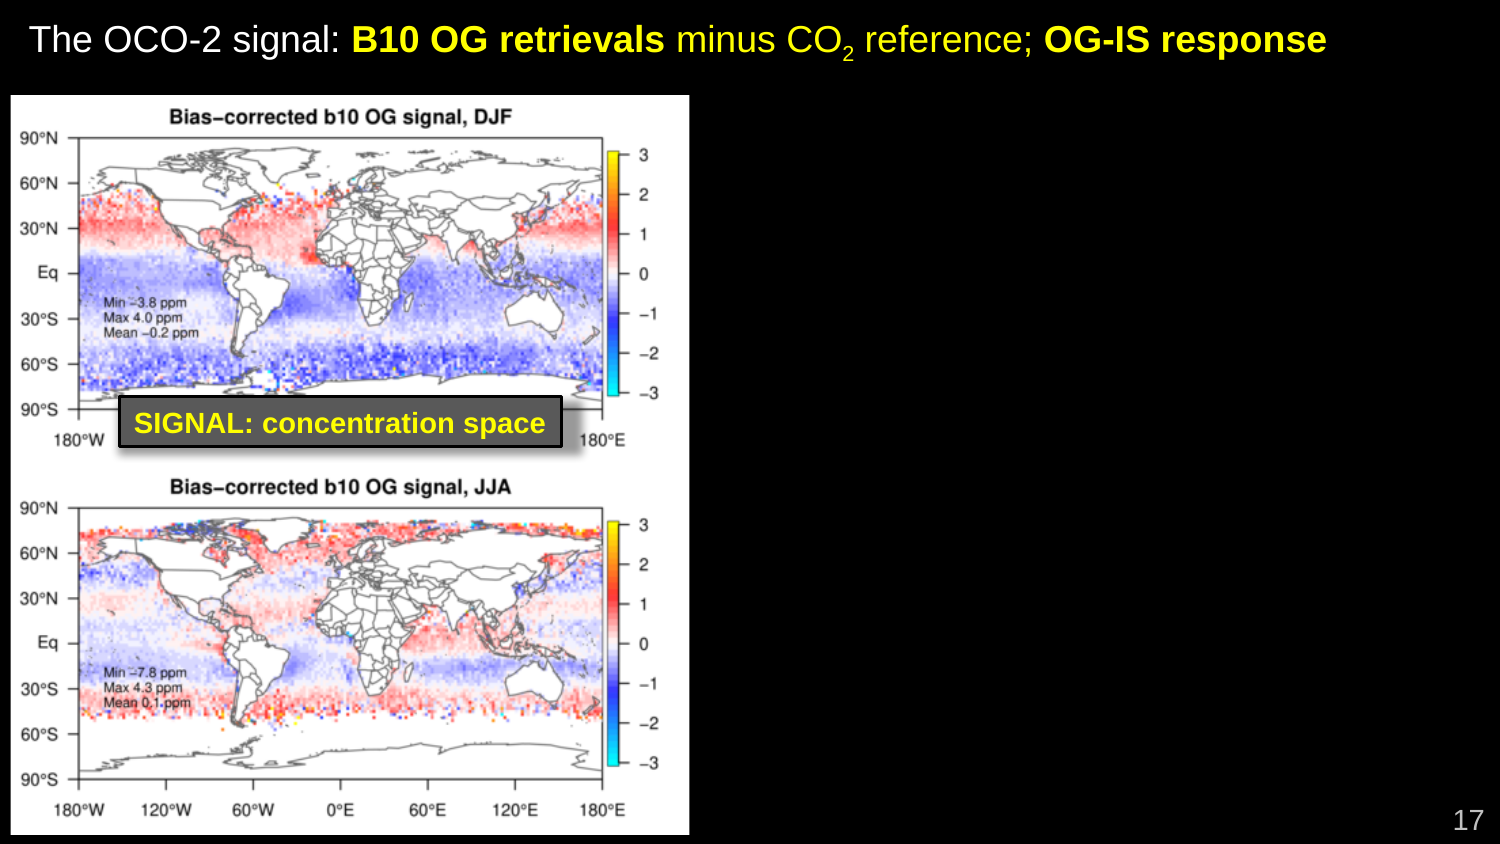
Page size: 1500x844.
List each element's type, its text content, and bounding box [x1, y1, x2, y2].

picture [10, 95, 690, 835]
slide_number 17 [1187, 787, 1500, 844]
text_box The OCO-2 signal: B10 OG retrievals minus CO2 reference; OG-IS response [13, 7, 1375, 74]
